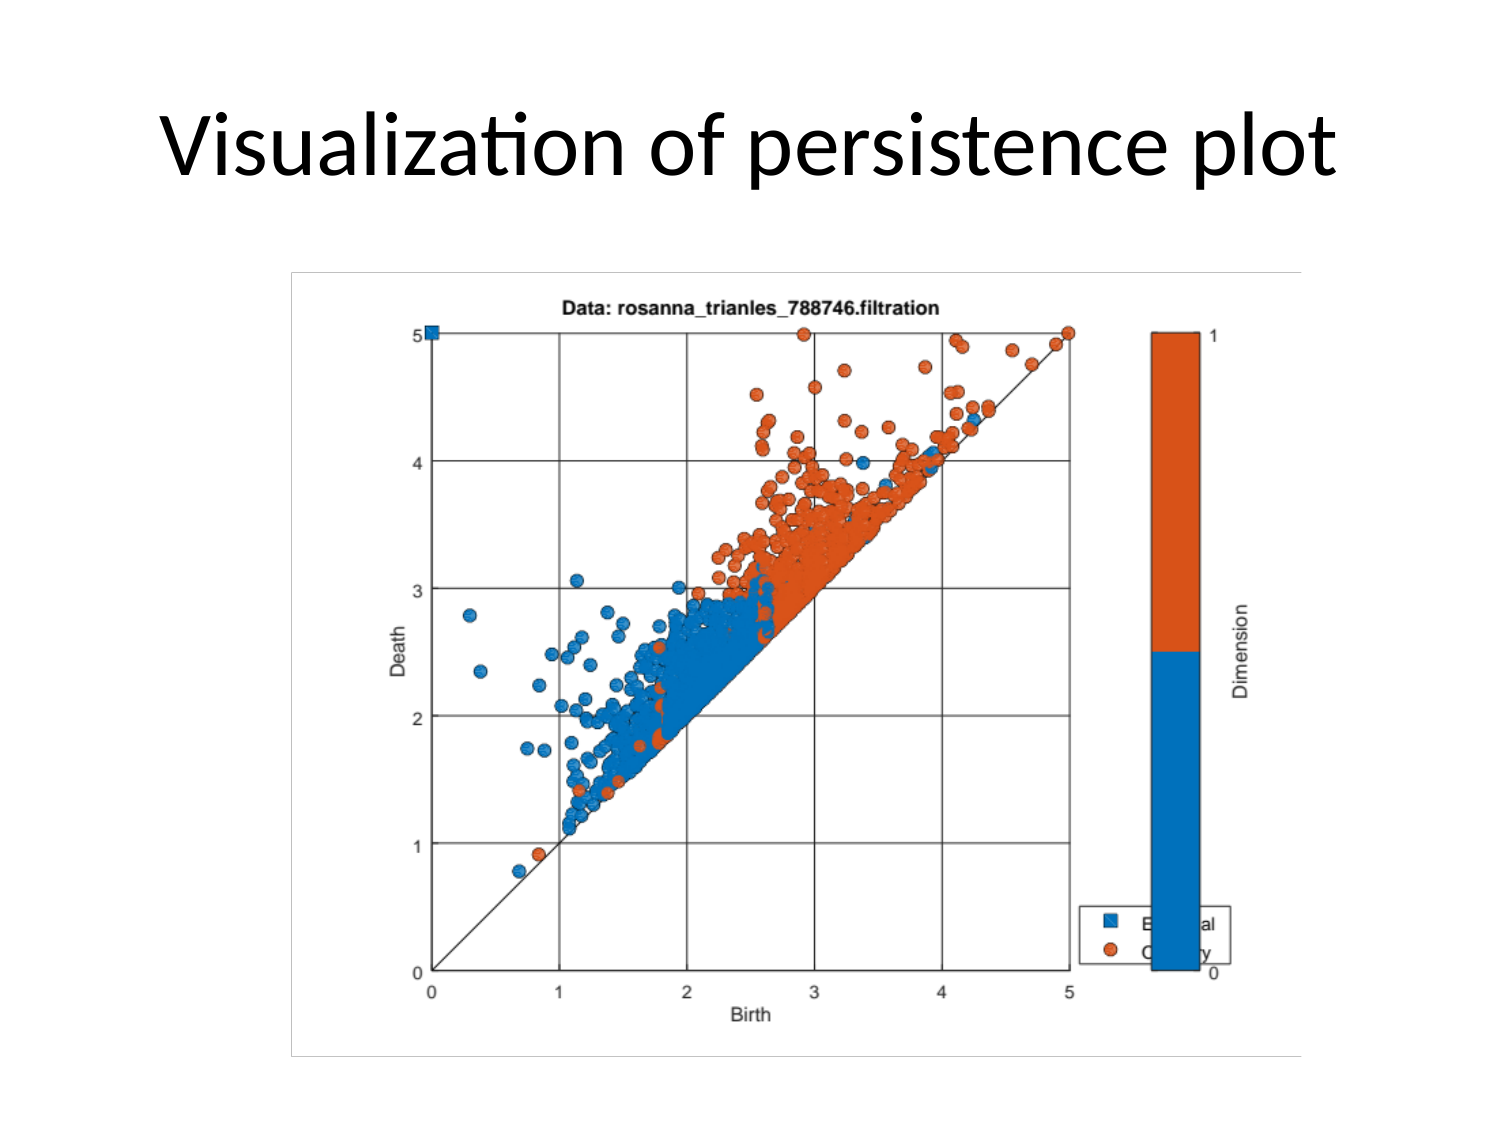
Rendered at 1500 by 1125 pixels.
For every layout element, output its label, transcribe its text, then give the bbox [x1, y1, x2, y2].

title Visualization of persistence plot [75, 45, 1425, 233]
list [254, 232, 1302, 1067]
